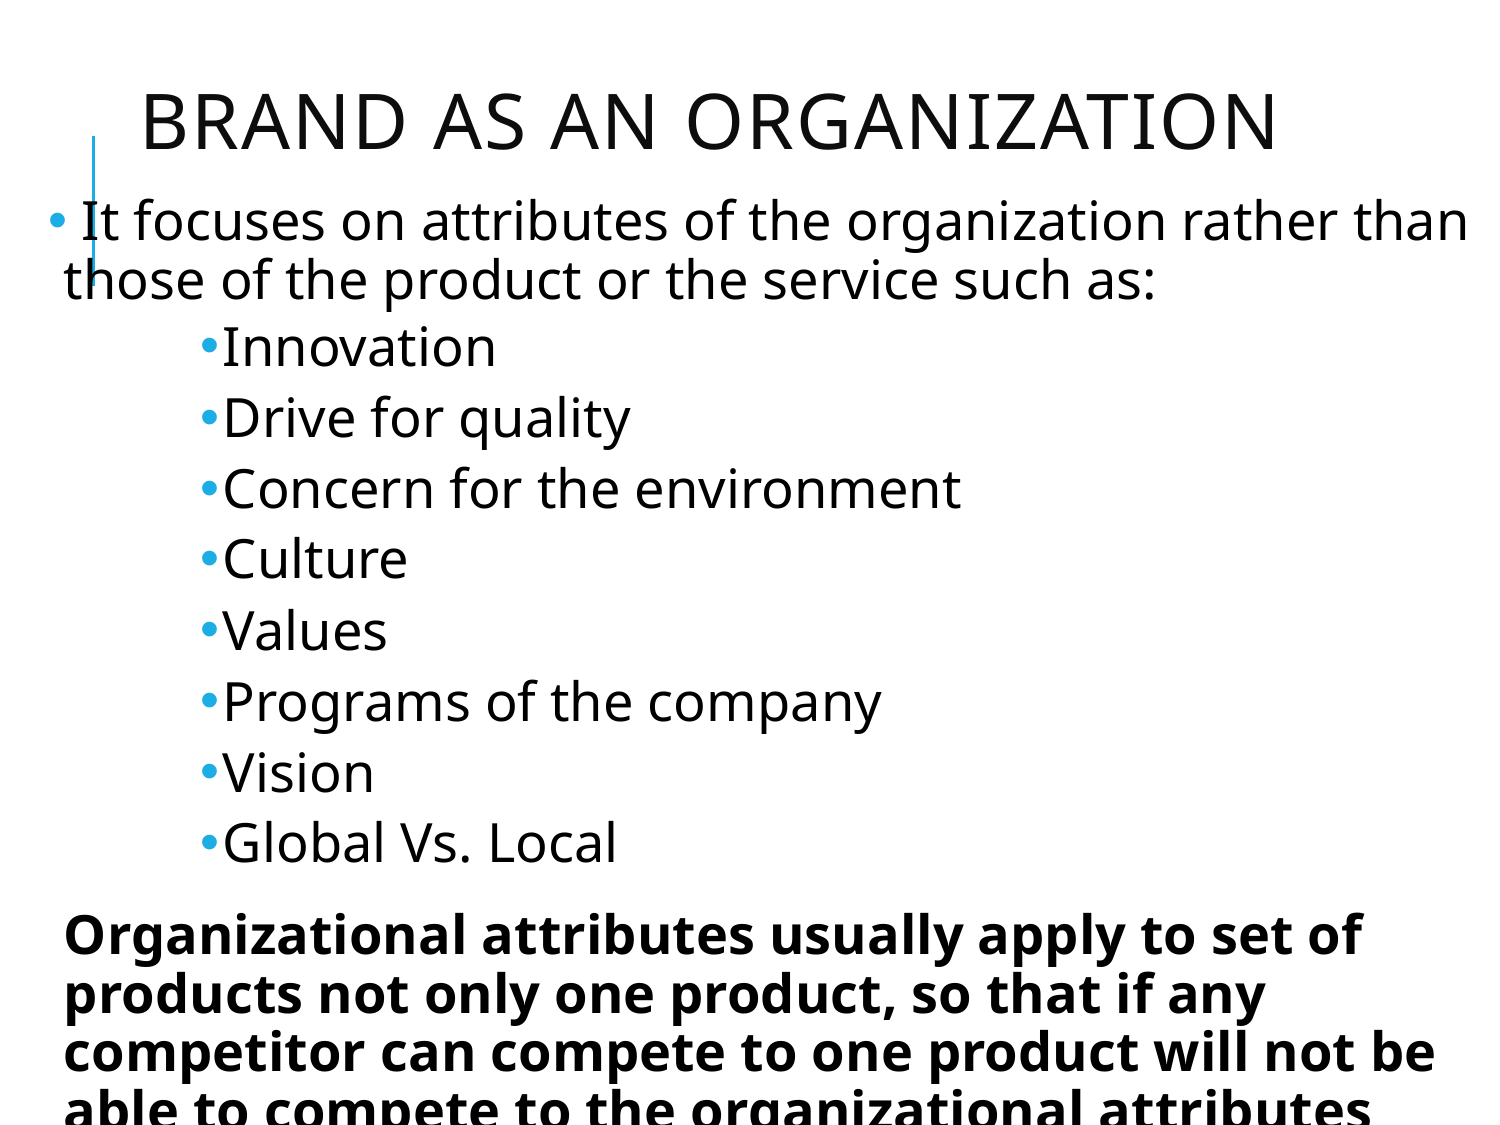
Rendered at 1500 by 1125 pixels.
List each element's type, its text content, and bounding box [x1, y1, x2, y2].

list It focuses on attributes of the organization rather than those of the product or the service such as: Innovation Drive for quality Concern for the environment Culture Values Programs of the company Vision Global Vs. Local Organizational attributes usually apply to set of products not only one product, so that if any competitor can compete to one product will not be able to compete to the organizational attributes [41, 186, 1500, 957]
title Brand as an organization [124, 82, 1358, 173]
